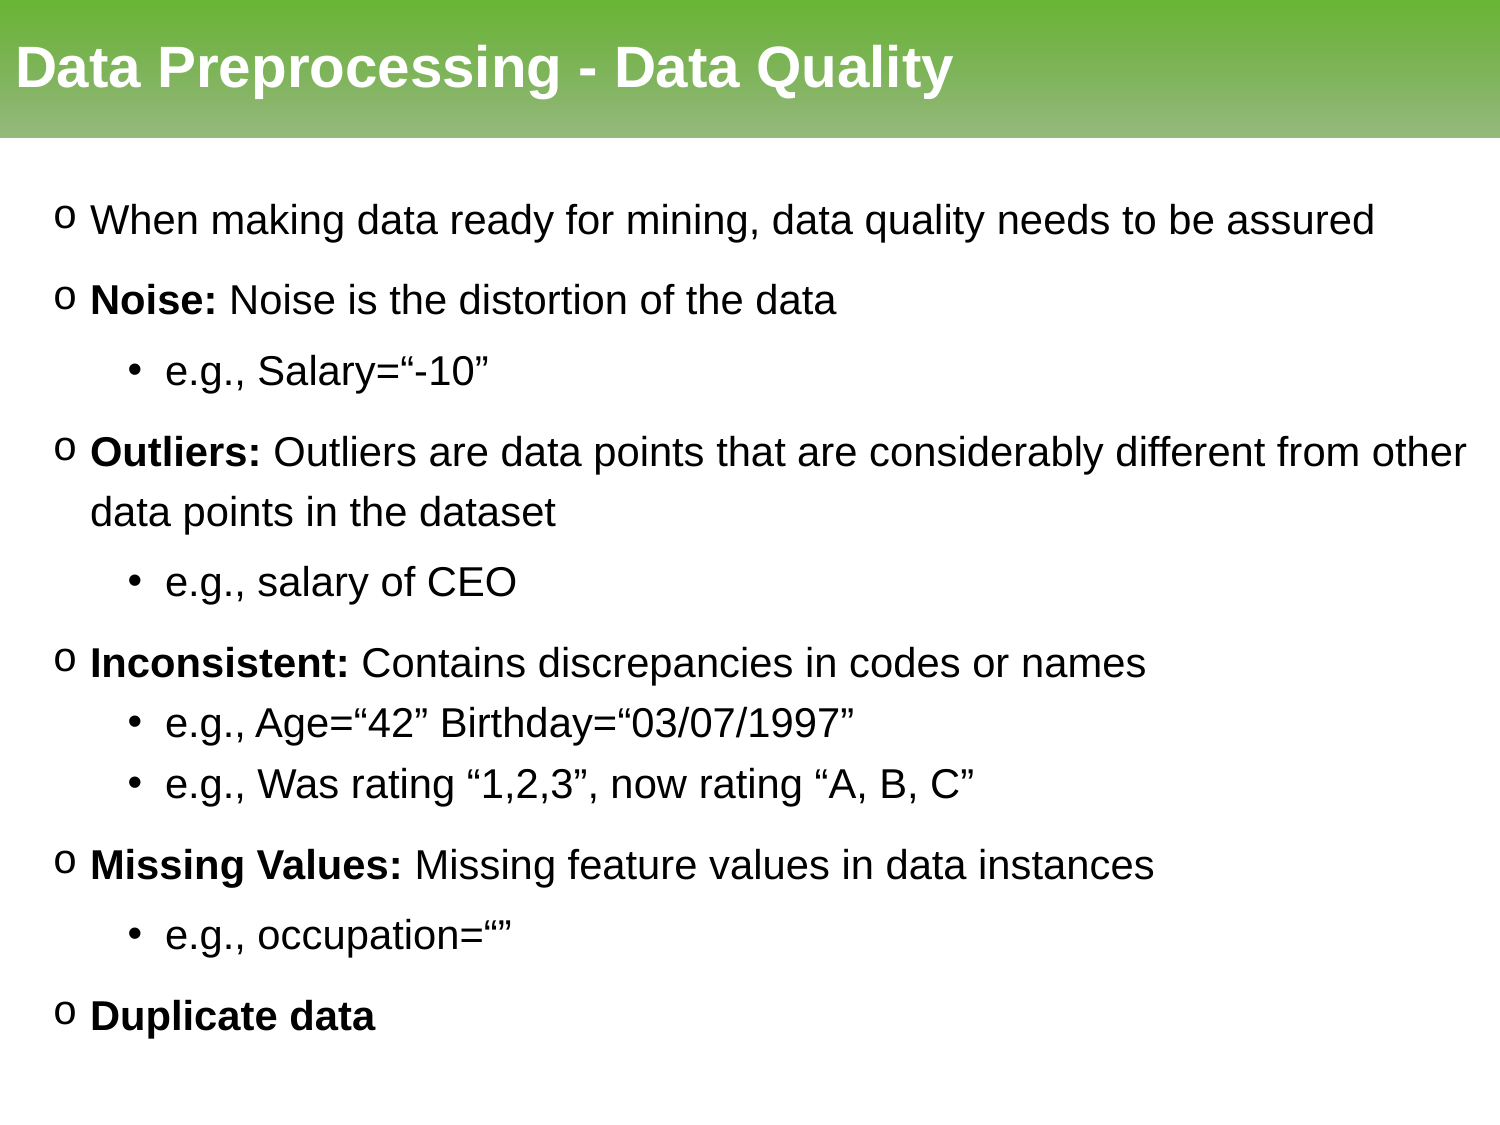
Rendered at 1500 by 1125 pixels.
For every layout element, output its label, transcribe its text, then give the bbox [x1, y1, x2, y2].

title Data Preprocessing - Data Quality [0, 0, 1500, 138]
list When making data ready for mining, data quality needs to be assured Noise: Noise is the distortion of the data e.g., Salary=“-10” Outliers: Outliers are data points that are considerably different from other data points in the dataset e.g., salary of CEO Inconsistent: Contains discrepancies in codes or names e.g., Age=“42” Birthday=“03/07/1997” e.g., Was rating “1,2,3”, now rating “A, B, C” Missing Values: Missing feature values in data instances e.g., occupation=“” Duplicate data [37, 174, 1500, 957]
